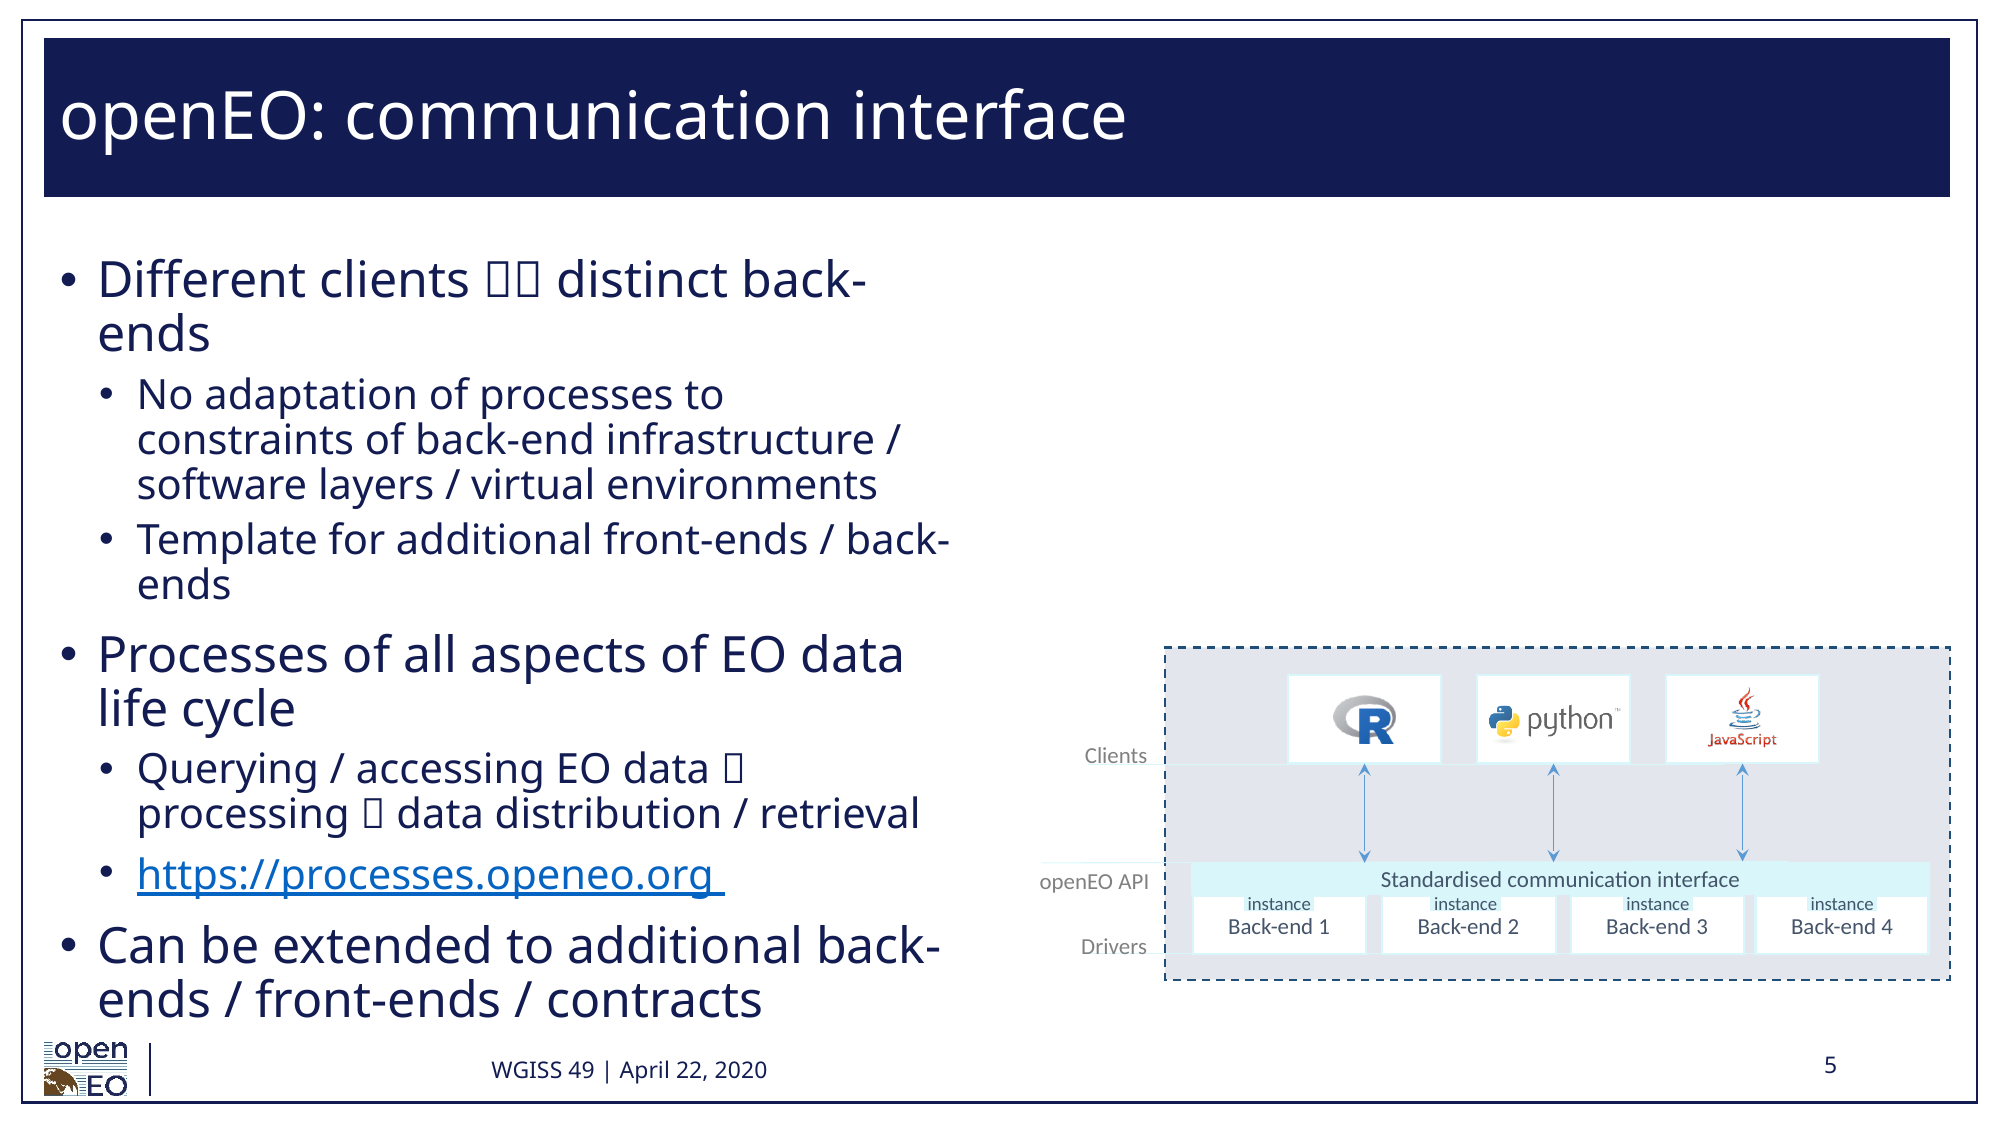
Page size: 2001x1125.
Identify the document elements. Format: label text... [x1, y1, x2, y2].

title openEO: communication interface [44, 38, 1950, 197]
list Different clients  distinct back-ends No adaptation of processes to constraints of back-end infrastructure / software layers / virtual environments Template for additional front-ends / back-ends Processes of all aspects of EO data life cycle Querying / accessing EO data  processing  data distribution / retrieval https://processes.openeo.org Can be extended to additional back-ends / front-ends / contracts [44, 247, 968, 980]
picture [44, 1042, 127, 1096]
footer WGISS 49 | April 22, 2020 [476, 1042, 1782, 1096]
slide_number 5 [1809, 1042, 1950, 1096]
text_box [1023, 647, 1950, 980]
